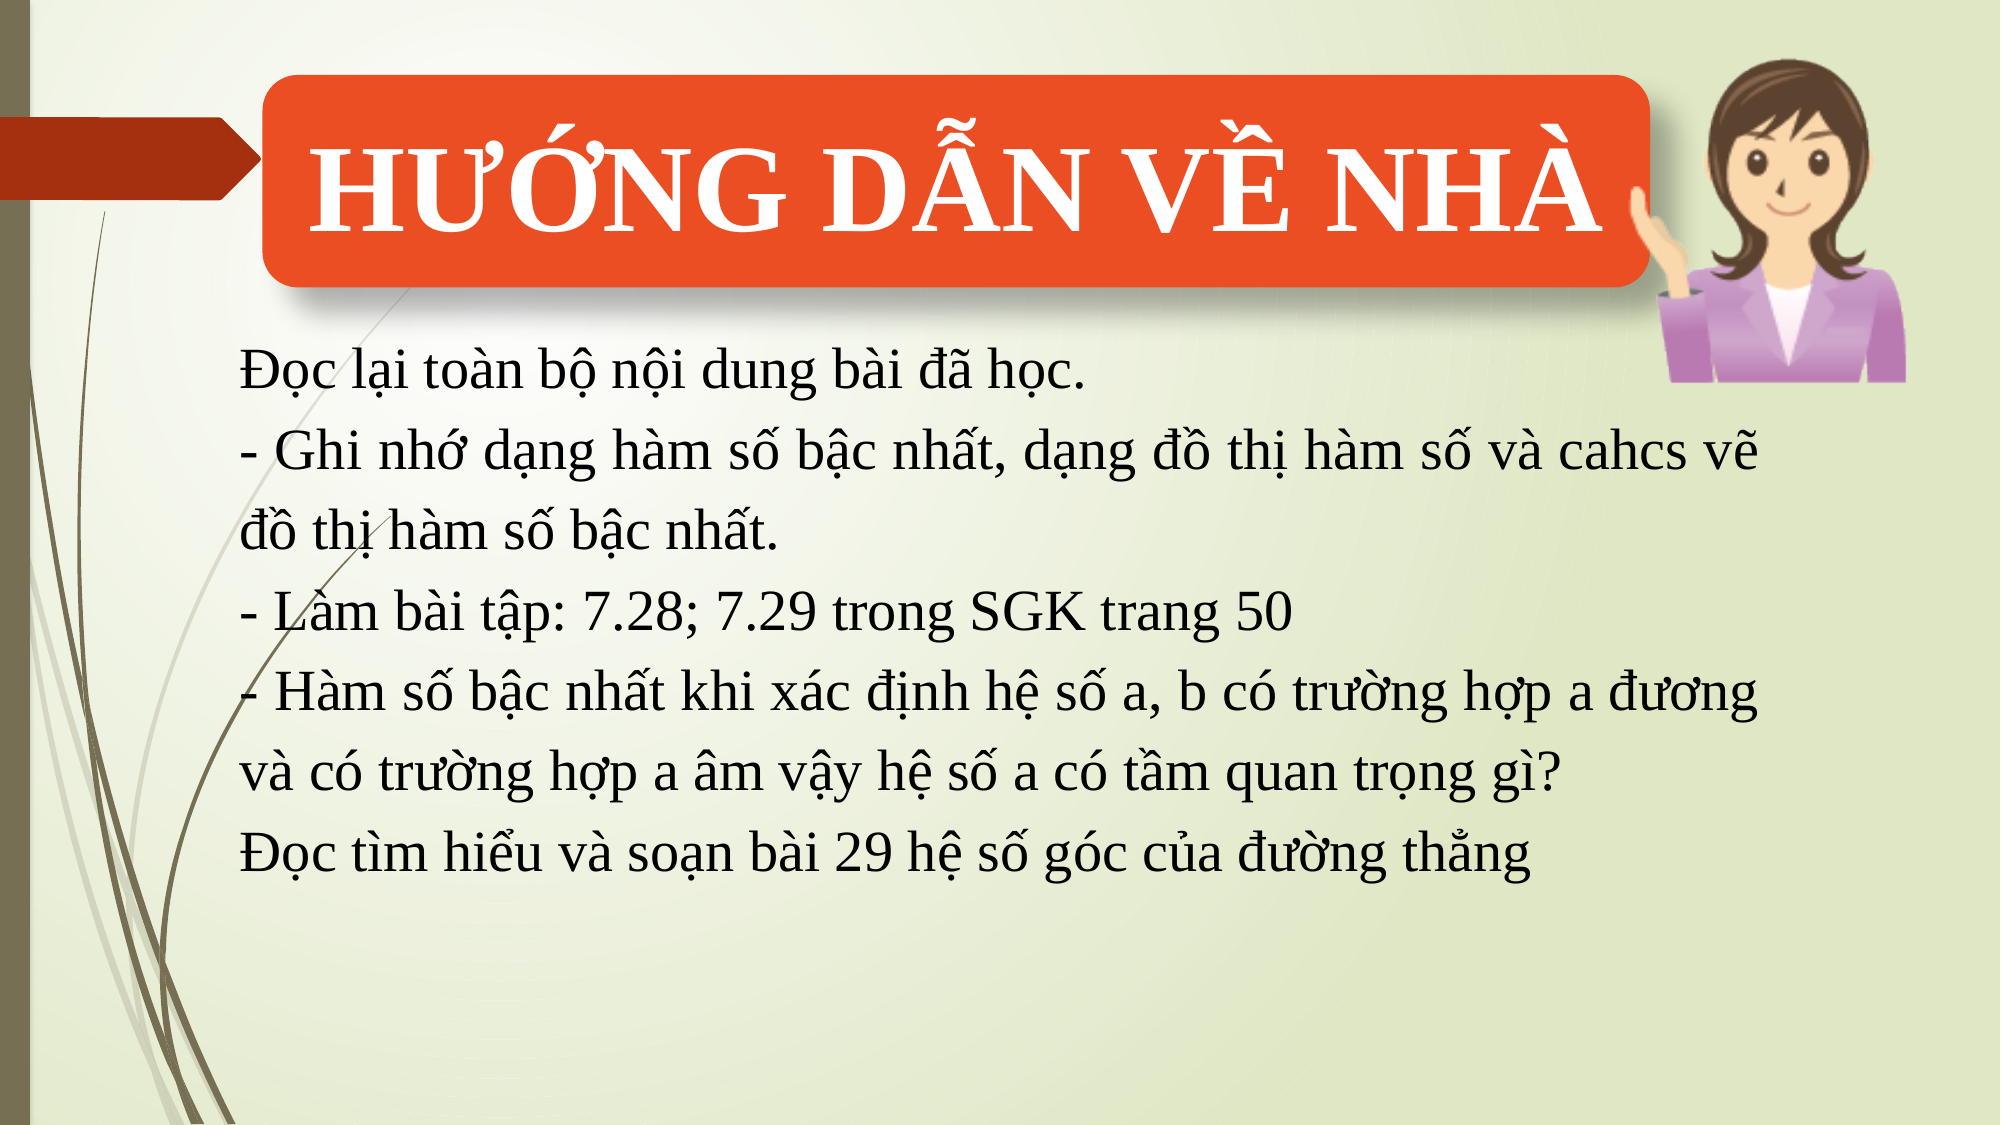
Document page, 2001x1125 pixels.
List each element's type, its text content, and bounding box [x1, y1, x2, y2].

picture [1600, 37, 1950, 413]
text_box Đọc lại toàn bộ nội dung bài đã học. - Ghi nhớ dạng hàm số bậc nhất, dạng đồ thị hàm số và cahcs vẽ đồ thị hàm số bậc nhất. - Làm bài tập: 7.28; 7.29 trong SGK trang 50 - Hàm số bậc nhất khi xác định hệ số a, b có trường hợp a đương và có trường hợp a âm vậy hệ số a có tầm quan trọng gì? Đọc tìm hiểu và soạn bài 29 hệ số góc của đường thẳng [225, 312, 1775, 891]
text_box HƯỚNG DẪN VỀ NHÀ [262, 74, 1596, 288]
